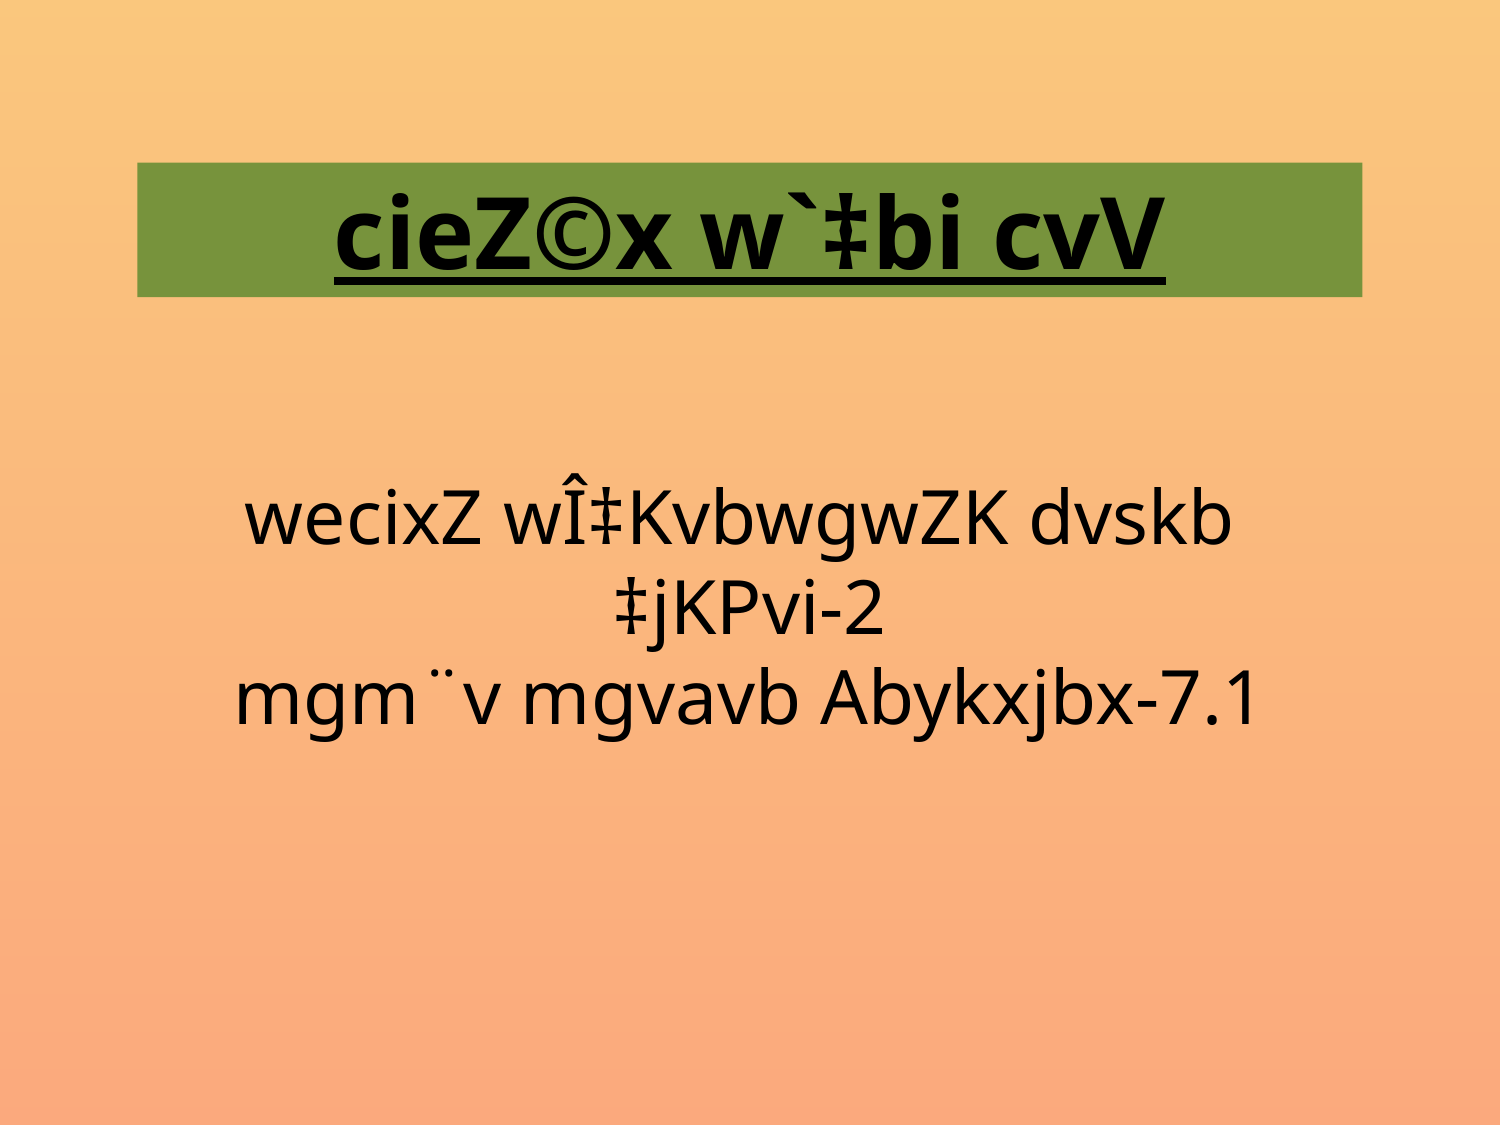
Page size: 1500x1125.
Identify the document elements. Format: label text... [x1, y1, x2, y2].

text_box wecixZ wÎ‡KvbwgwZK dvskb ‡jKPvi-2 mgm¨v mgvavb Abykxjbx-7.1 [0, 462, 1500, 748]
text_box cieZ©x w`‡bi cvV [137, 162, 1363, 298]
